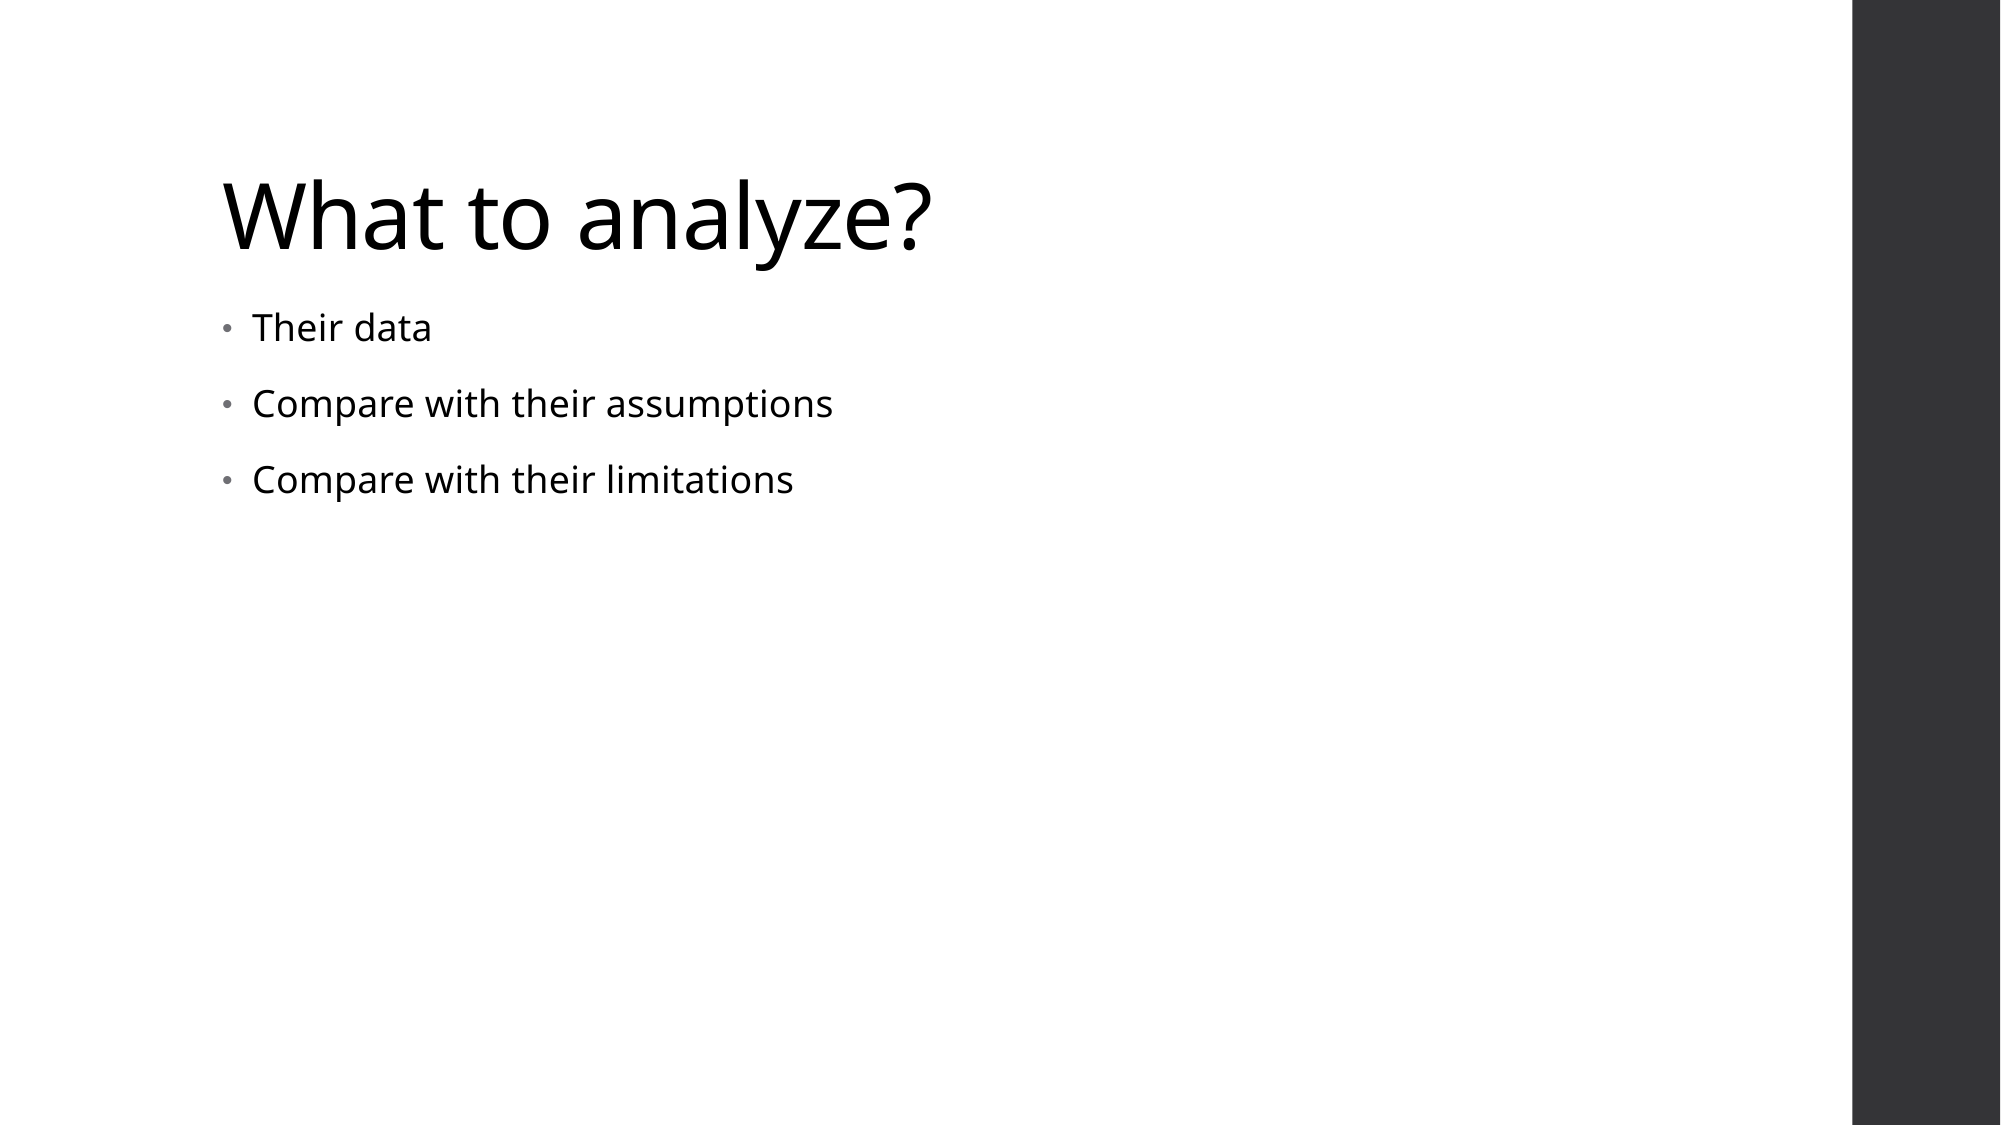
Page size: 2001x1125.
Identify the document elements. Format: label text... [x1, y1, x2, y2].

list Their data Compare with their assumptions Compare with their limitations [206, 299, 1617, 1014]
title What to analyze? [206, 60, 1797, 278]
